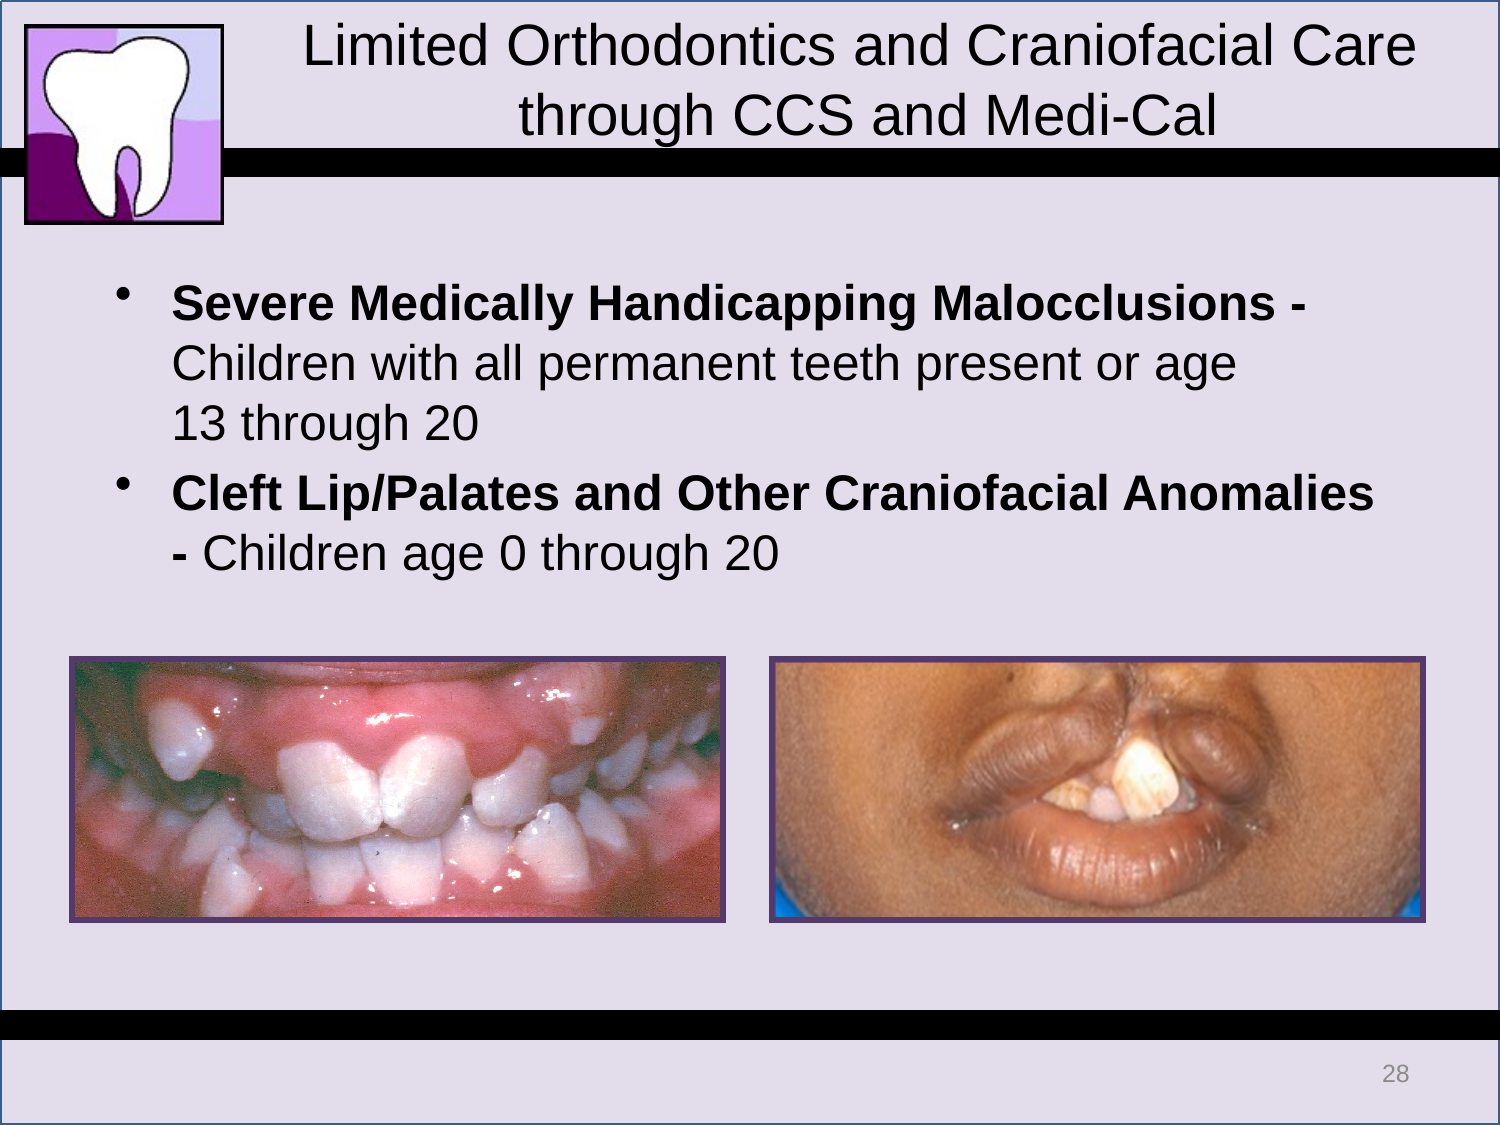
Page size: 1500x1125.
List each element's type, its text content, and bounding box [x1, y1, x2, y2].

picture [774, 662, 1421, 918]
picture [74, 662, 721, 918]
list Severe Medically Handicapping Malocclusions - Children with all permanent teeth present or age 13 through 20 Cleft Lip/Palates and Other Craniofacial Anomalies - Children age 0 through 20 [99, 262, 1413, 1005]
picture [24, 24, 224, 225]
title Limited Orthodontics and Craniofacial Care through CCS and Medi-Cal [237, 0, 1500, 175]
slide_number 28 [1074, 1042, 1425, 1103]
